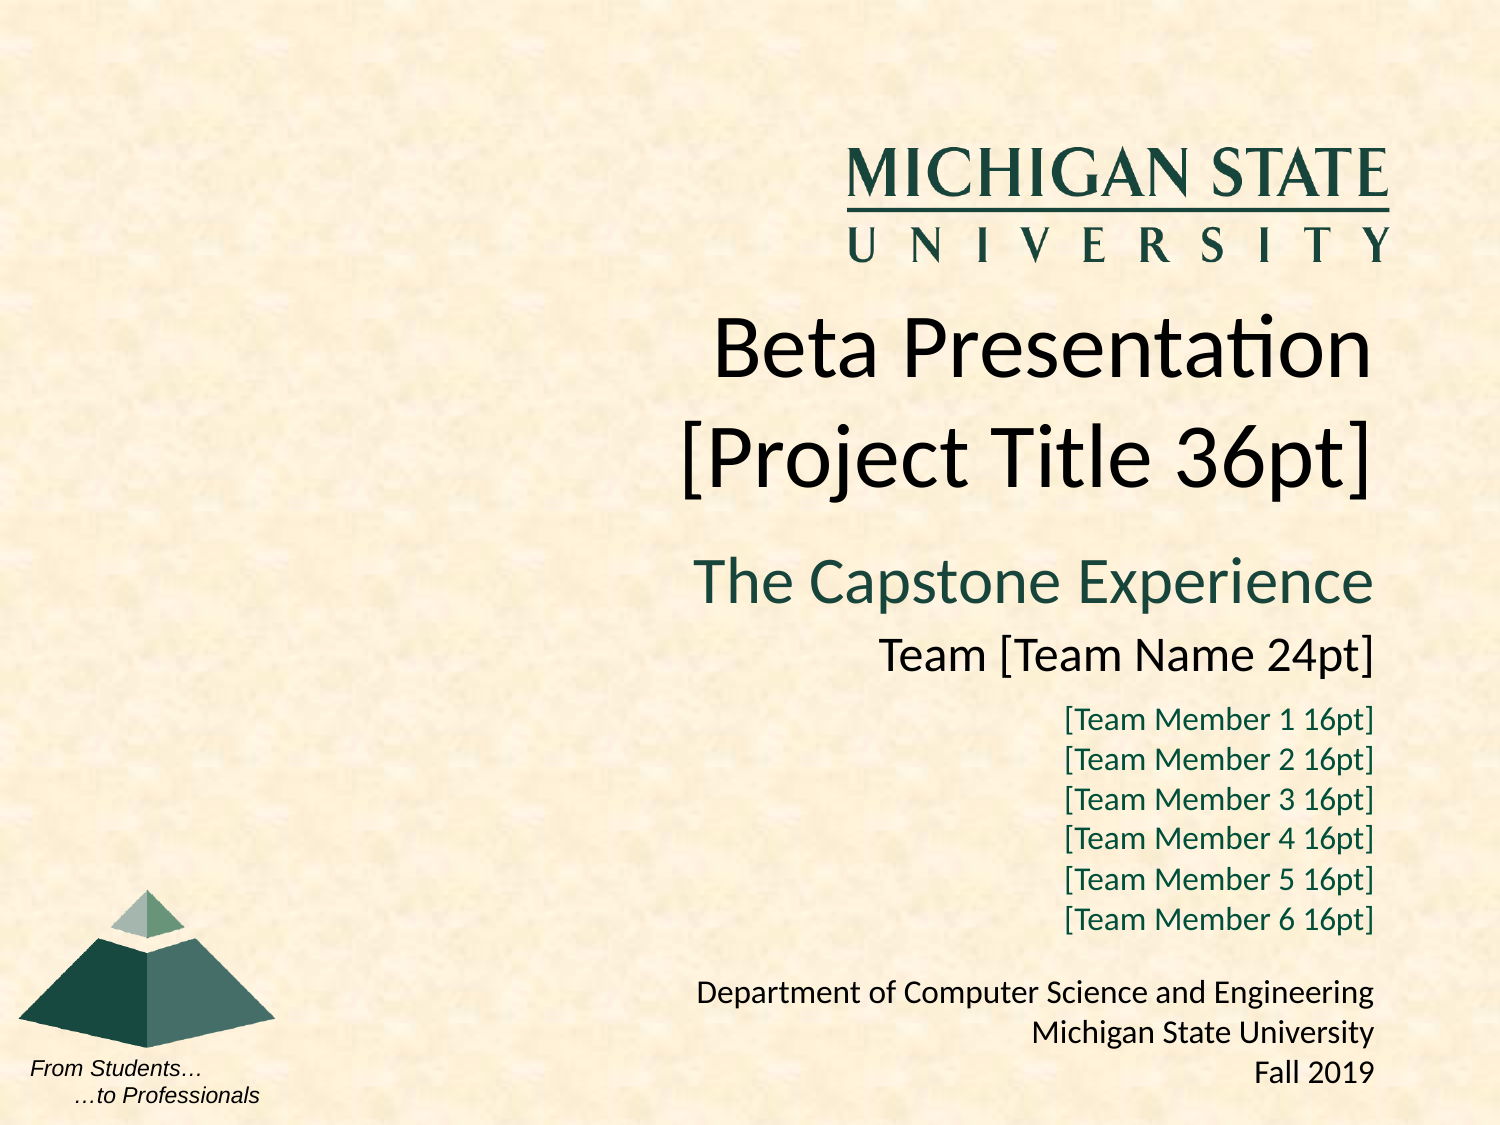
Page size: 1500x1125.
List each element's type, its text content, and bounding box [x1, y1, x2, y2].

text_box [Team Member 1 16pt] [Team Member 2 16pt] [Team Member 3 16pt] [Team Member 4 16pt] [Team Member 5 16pt] [Team Member 6 16pt] [902, 689, 1390, 944]
picture [0, 0, 1500, 1125]
text_box Team [Team Name 24pt] [214, 613, 1390, 689]
title Beta Presentation [Project Title 36pt] [114, 275, 1390, 517]
subtitle Department of Computer Science and Engineering Michigan State University Fall 2019 [339, 962, 1390, 1103]
